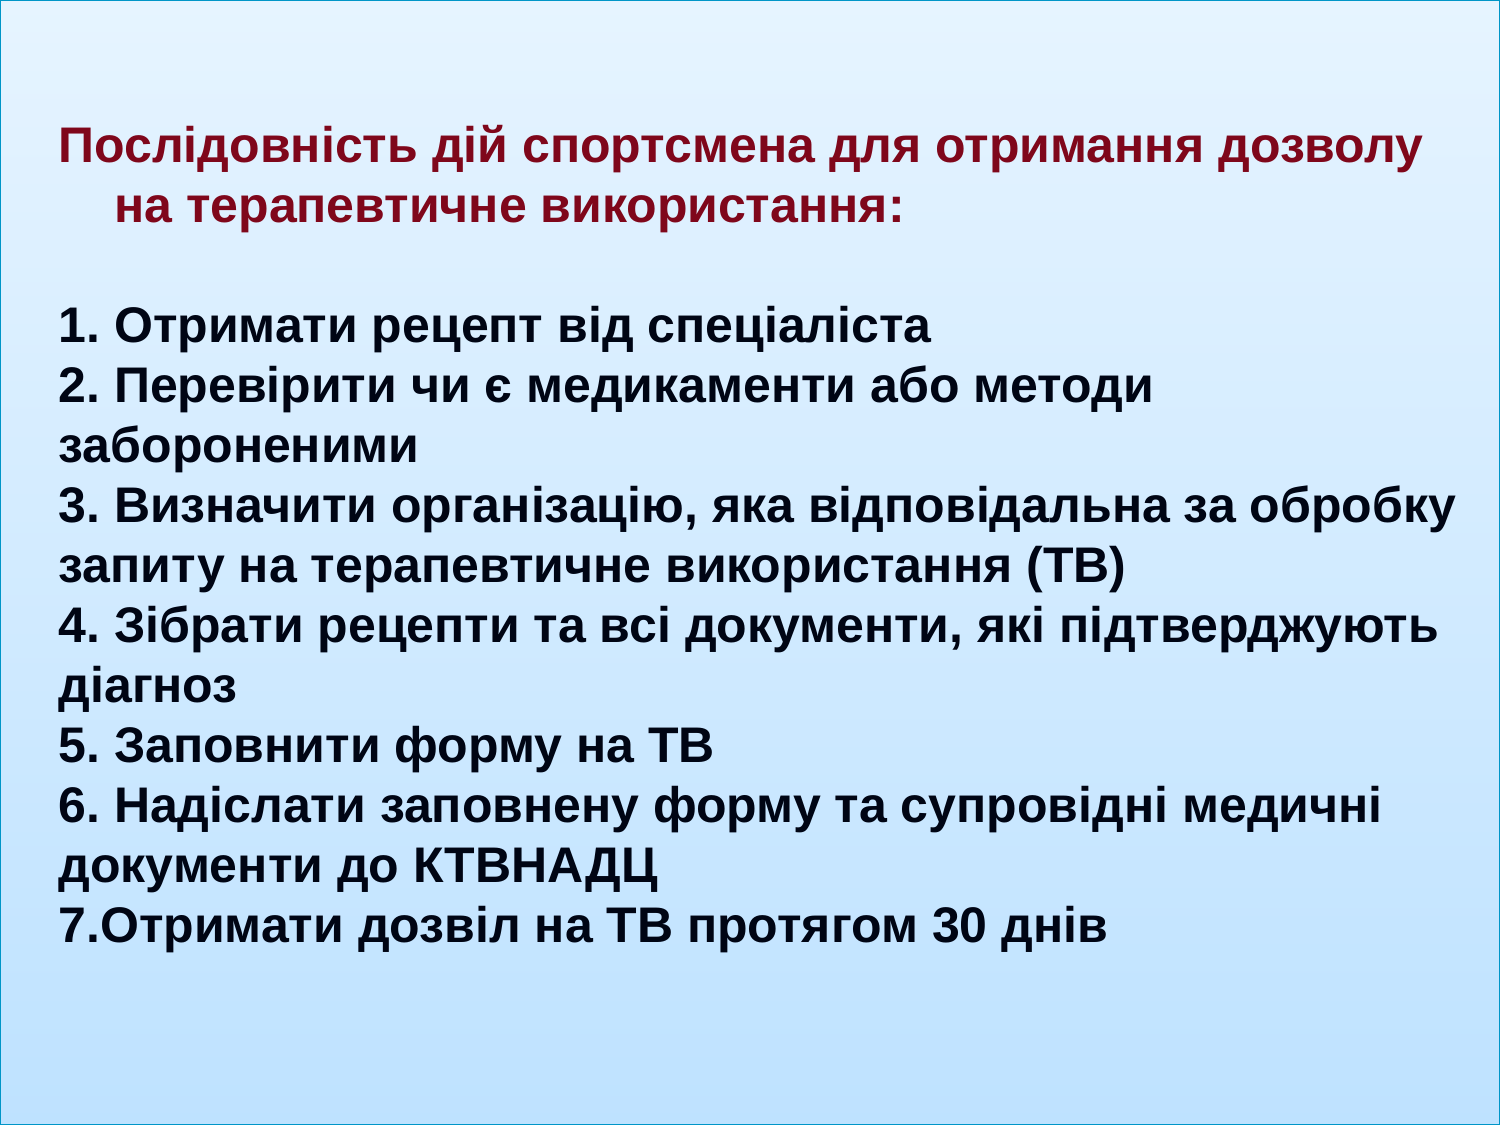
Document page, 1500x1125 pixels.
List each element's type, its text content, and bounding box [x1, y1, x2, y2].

title Послідовність дій спортсмена для отримання дозволу на терапевтичне використання: 1. Отримати рецепт від спеціаліста 2. Перевірити чи є медикаменти або методи забороненими 3. Визначити організацію, яка відповідальна за обробку запиту на терапевтичне використання (ТВ) 4. Зібрати рецепти та всі документи, які підтверджують діагноз 5. Заповнити форму на ТВ 6. Надіслати заповнену форму та супровідні медичні документи до КТВНАДЦ 7.Отримати дозвіл на ТВ протягом 30 днів [0, 0, 1500, 1125]
